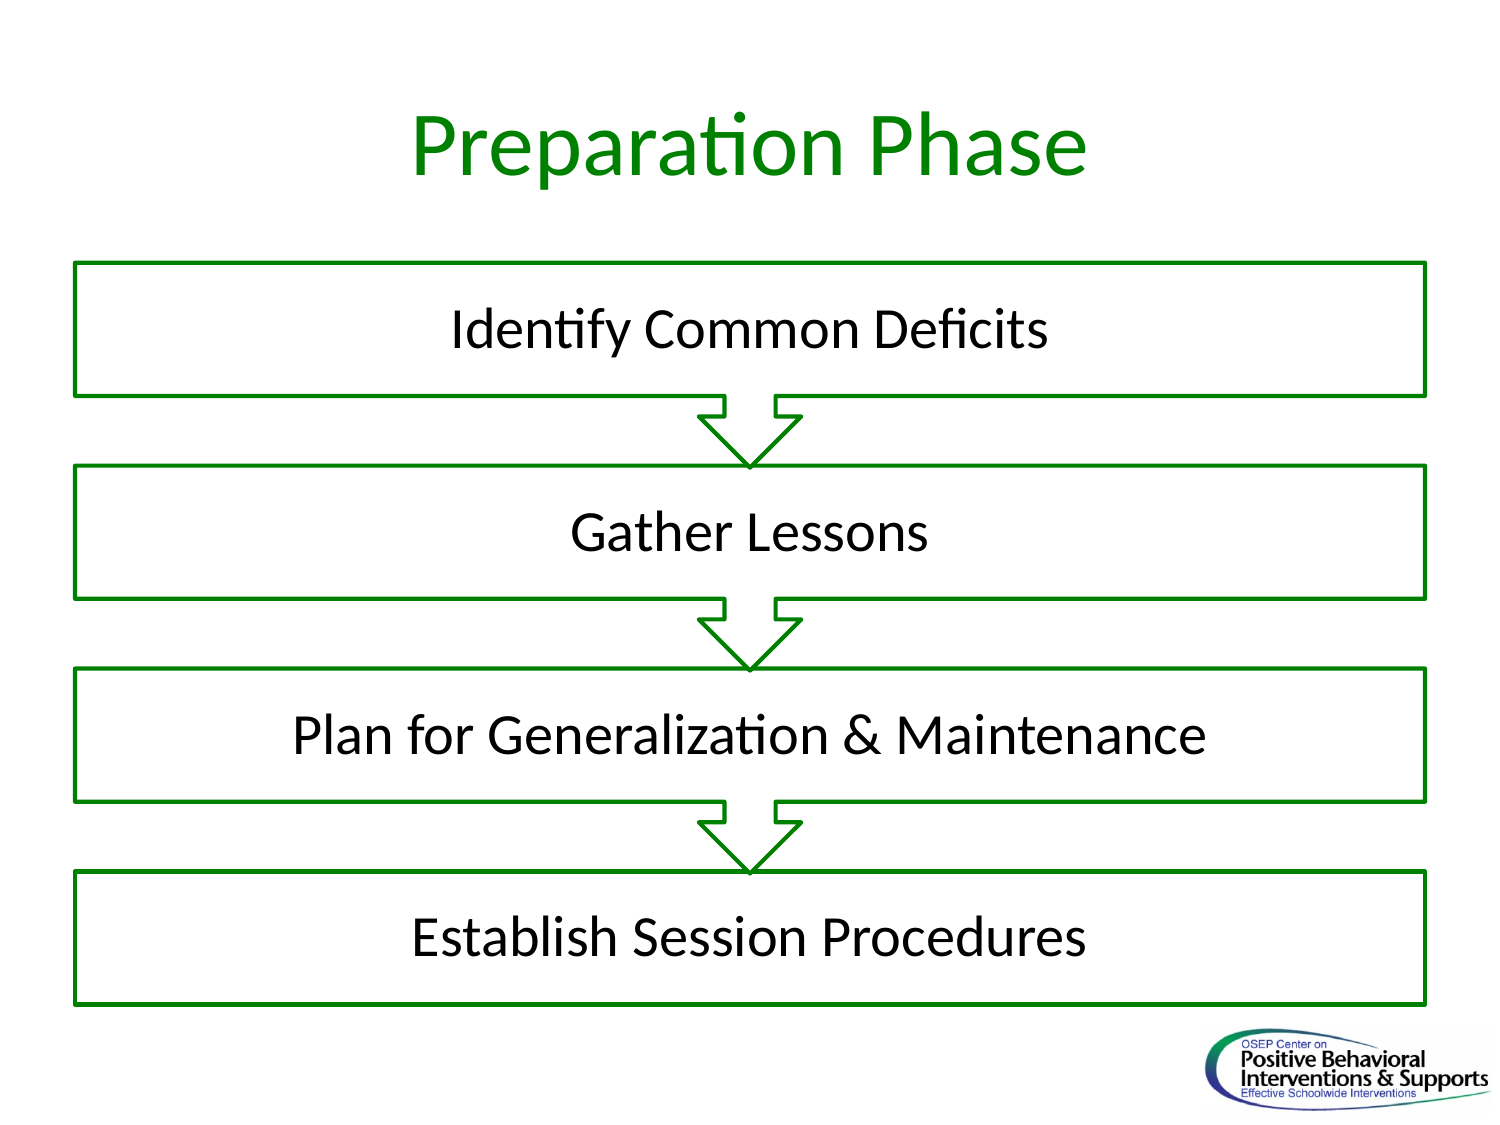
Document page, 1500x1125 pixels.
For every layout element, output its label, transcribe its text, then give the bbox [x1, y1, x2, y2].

title Preparation Phase [75, 45, 1425, 233]
picture [1203, 1026, 1492, 1114]
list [74, 262, 1426, 1006]
